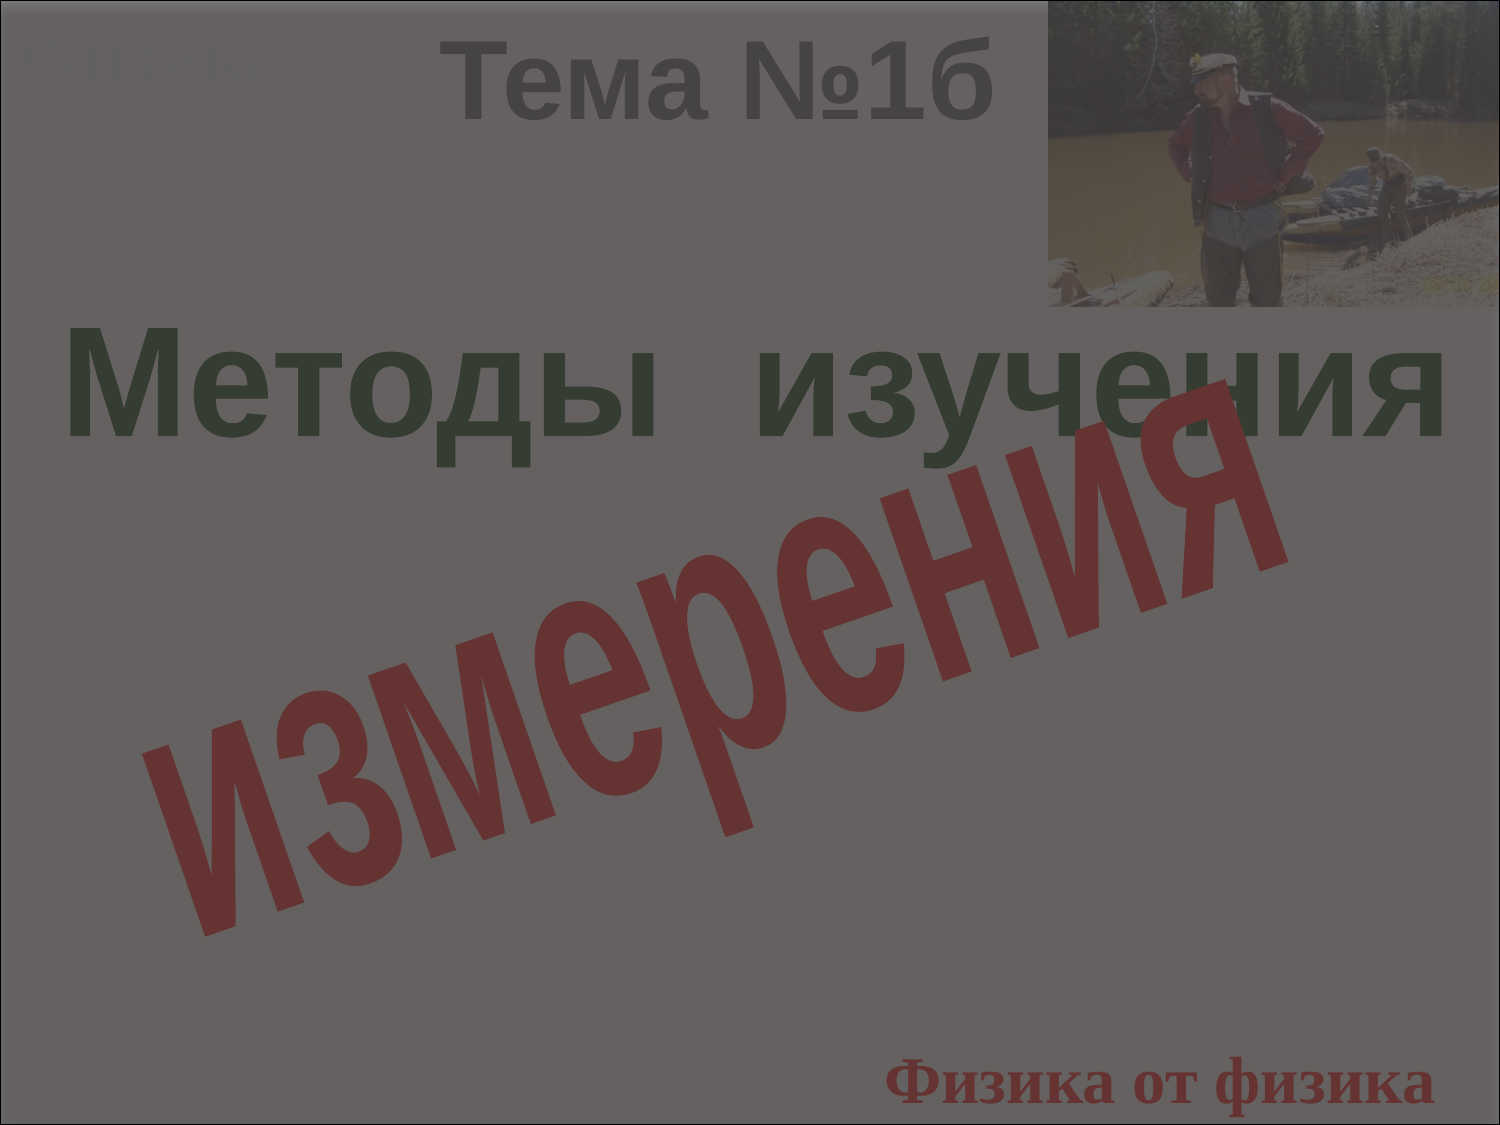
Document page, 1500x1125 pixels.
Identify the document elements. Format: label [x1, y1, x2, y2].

text_box [0, 0, 1500, 1125]
